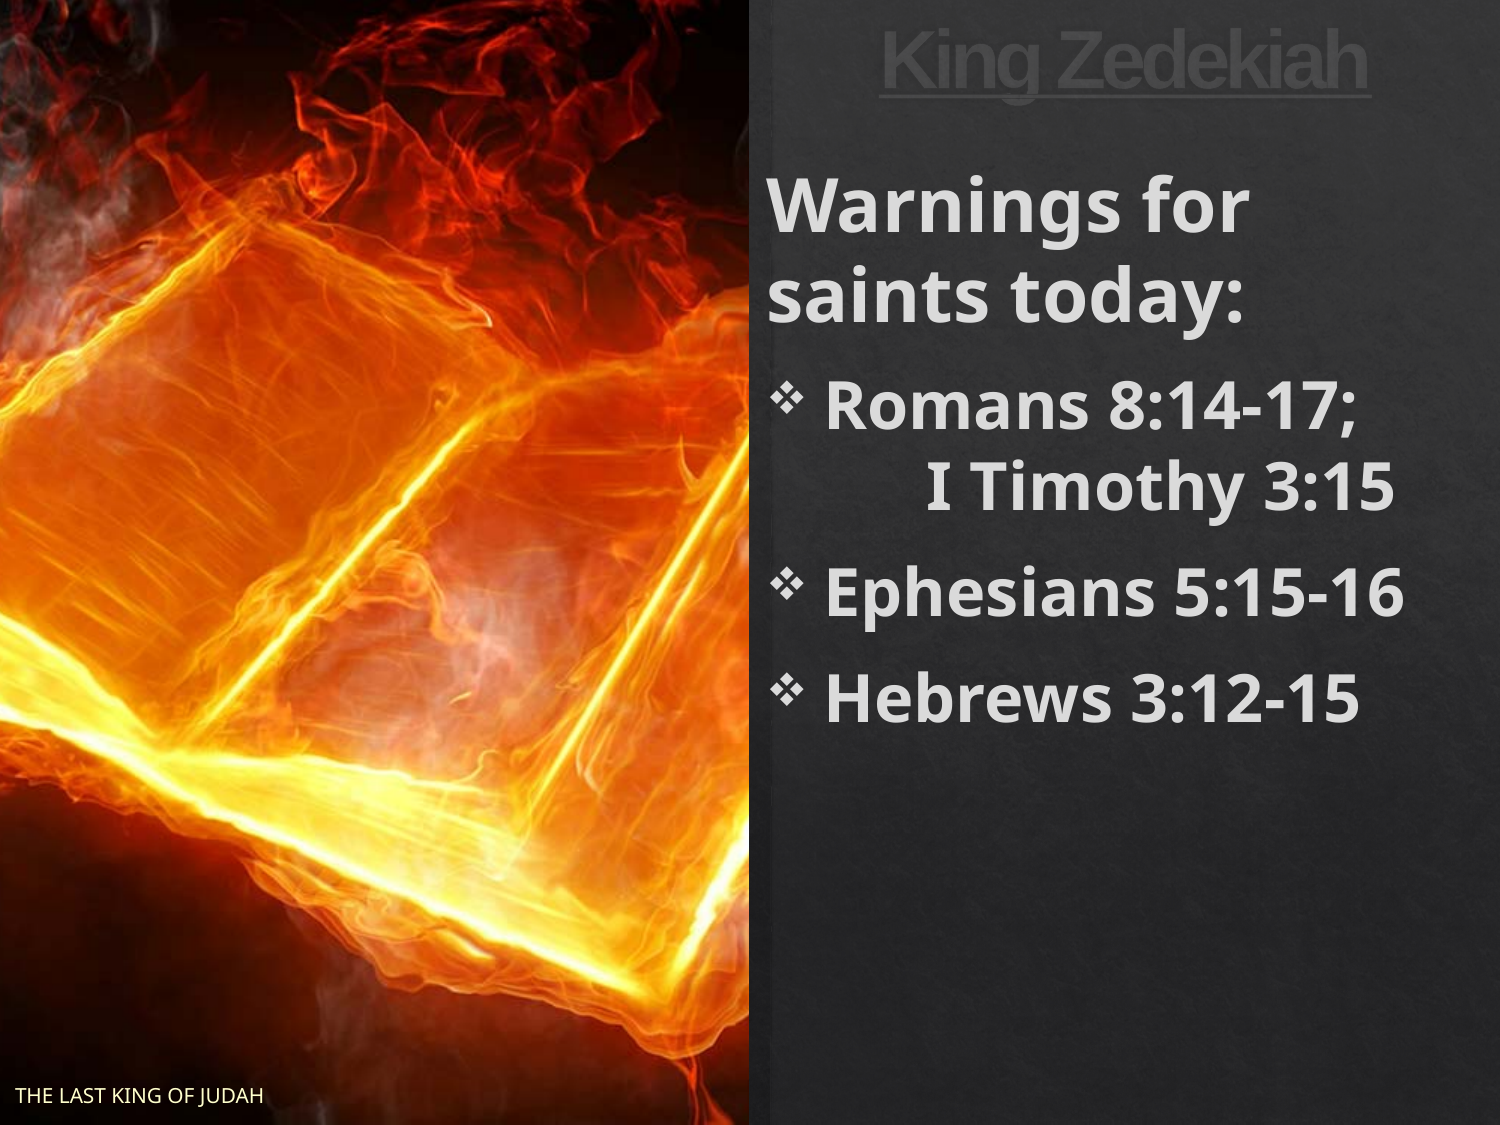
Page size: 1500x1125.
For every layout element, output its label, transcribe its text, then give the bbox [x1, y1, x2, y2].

title King Zedekiah [755, 0, 764, 113]
picture [0, 0, 750, 1125]
picture [769, 0, 1500, 1125]
text_box Warnings for saints today: Romans 8:14-17; I Timothy 3:15 Ephesians 5:15-16 Hebrews 3:12-15 [757, 149, 761, 1125]
